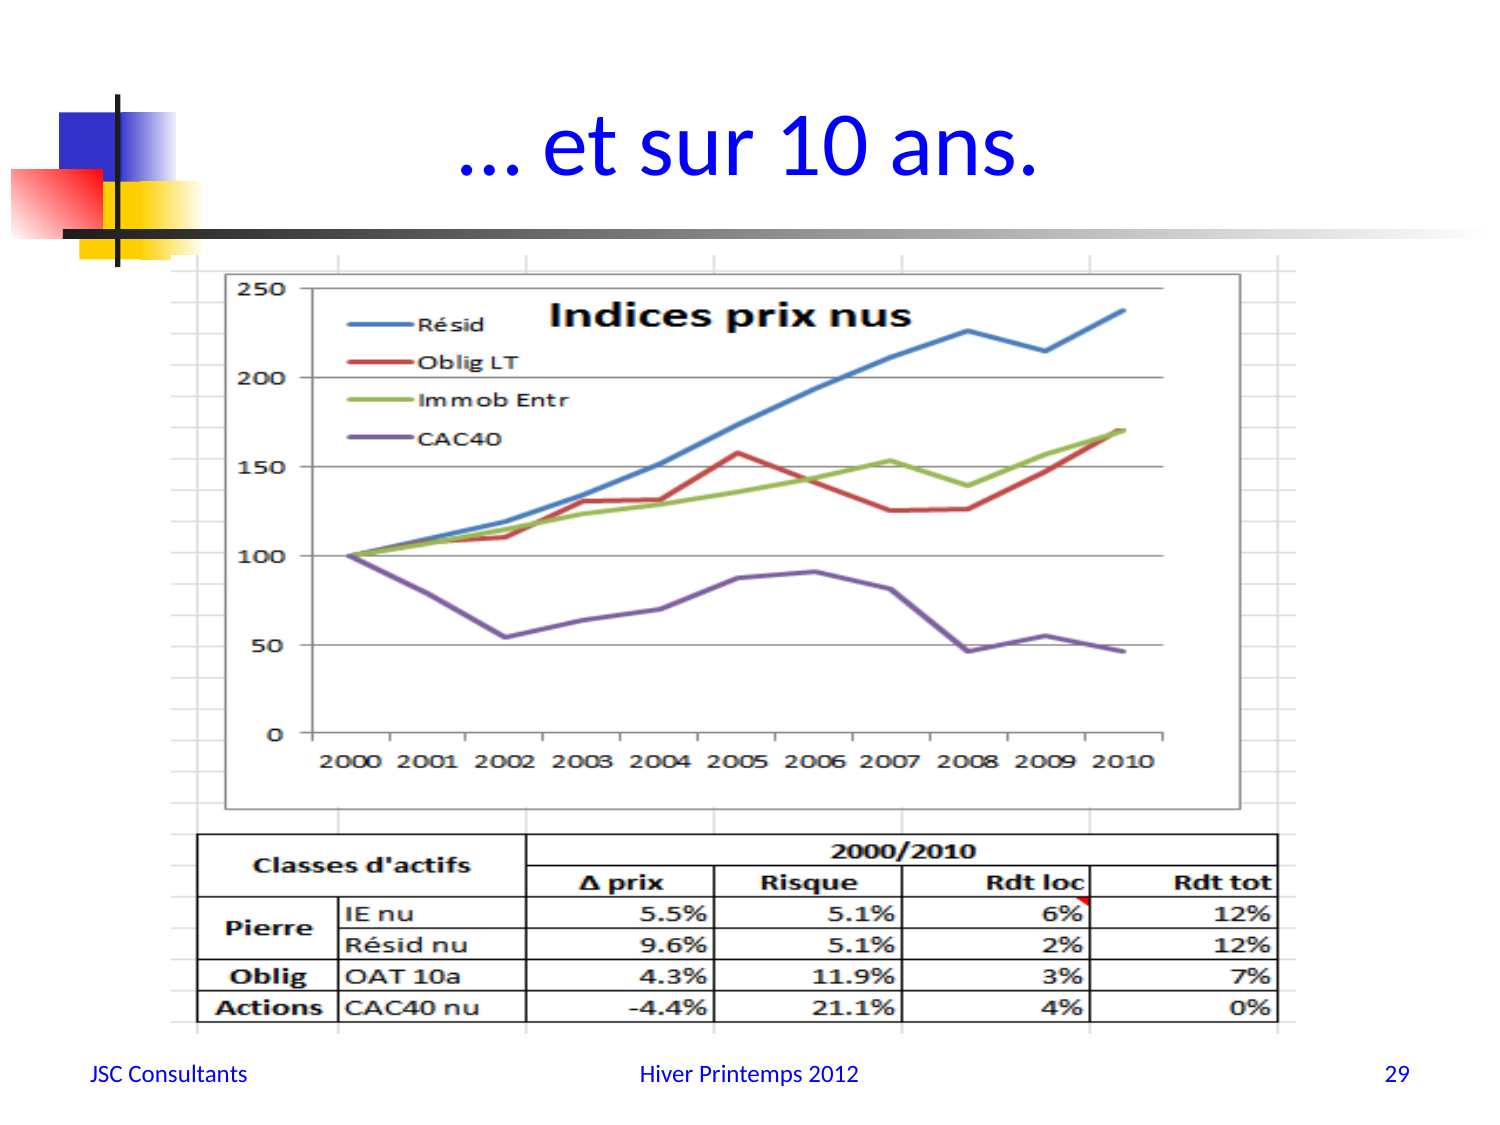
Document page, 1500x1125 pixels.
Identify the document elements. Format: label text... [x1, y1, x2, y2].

picture [170, 255, 1296, 1034]
title … et sur 10 ans. [75, 45, 1425, 233]
slide_number 29 [1074, 1042, 1425, 1103]
footer Hiver Printemps 2012 [512, 1042, 988, 1103]
slide_number JSC Consultants [75, 1042, 425, 1103]
